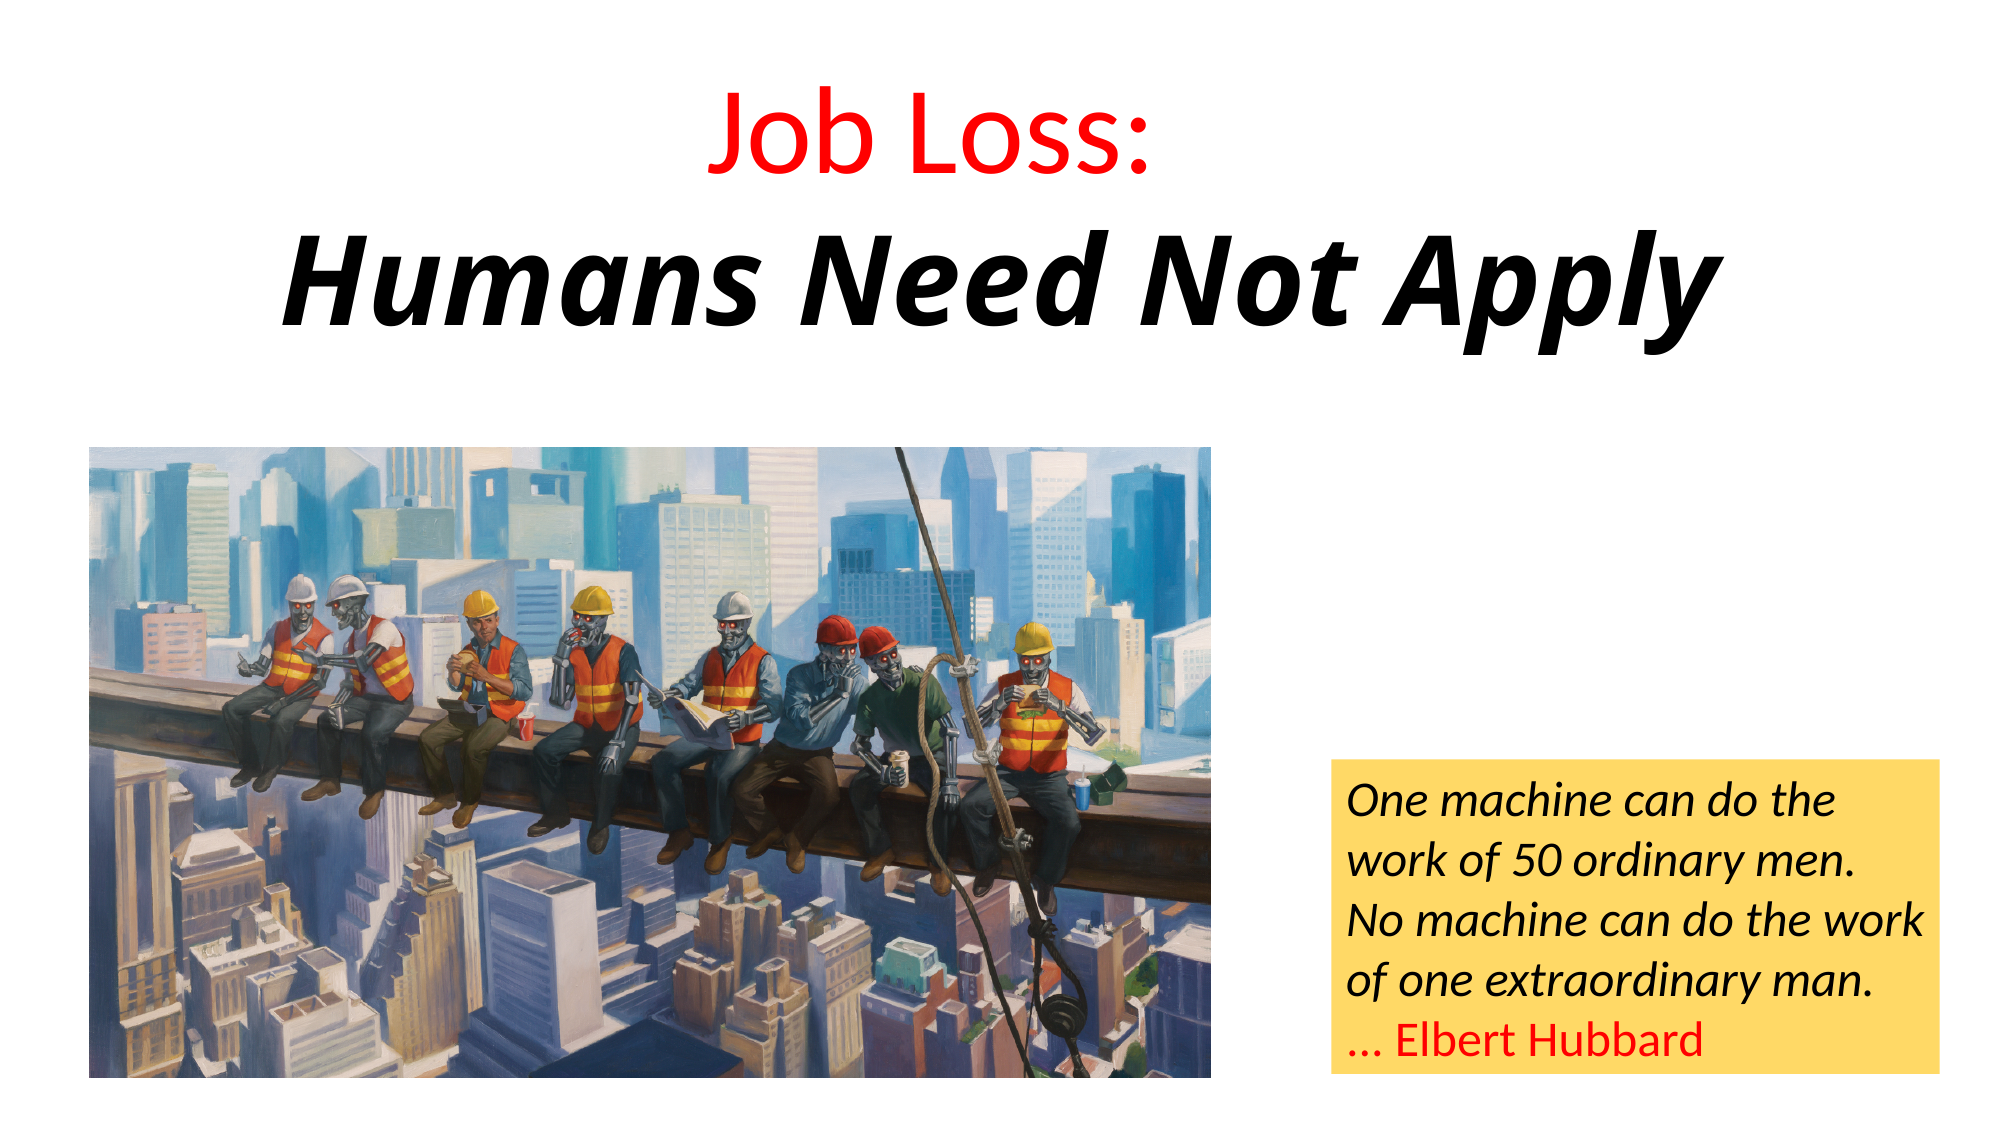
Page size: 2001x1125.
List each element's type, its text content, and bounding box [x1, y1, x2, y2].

picture [89, 447, 1211, 1078]
title Humans Need Not Apply [137, 41, 1863, 259]
text_box One machine can do the work of 50 ordinary men. No machine can do the work of one extraordinary man. ... Elbert Hubbard [1331, 759, 1940, 1074]
text_box Job Loss: [691, 41, 1172, 206]
